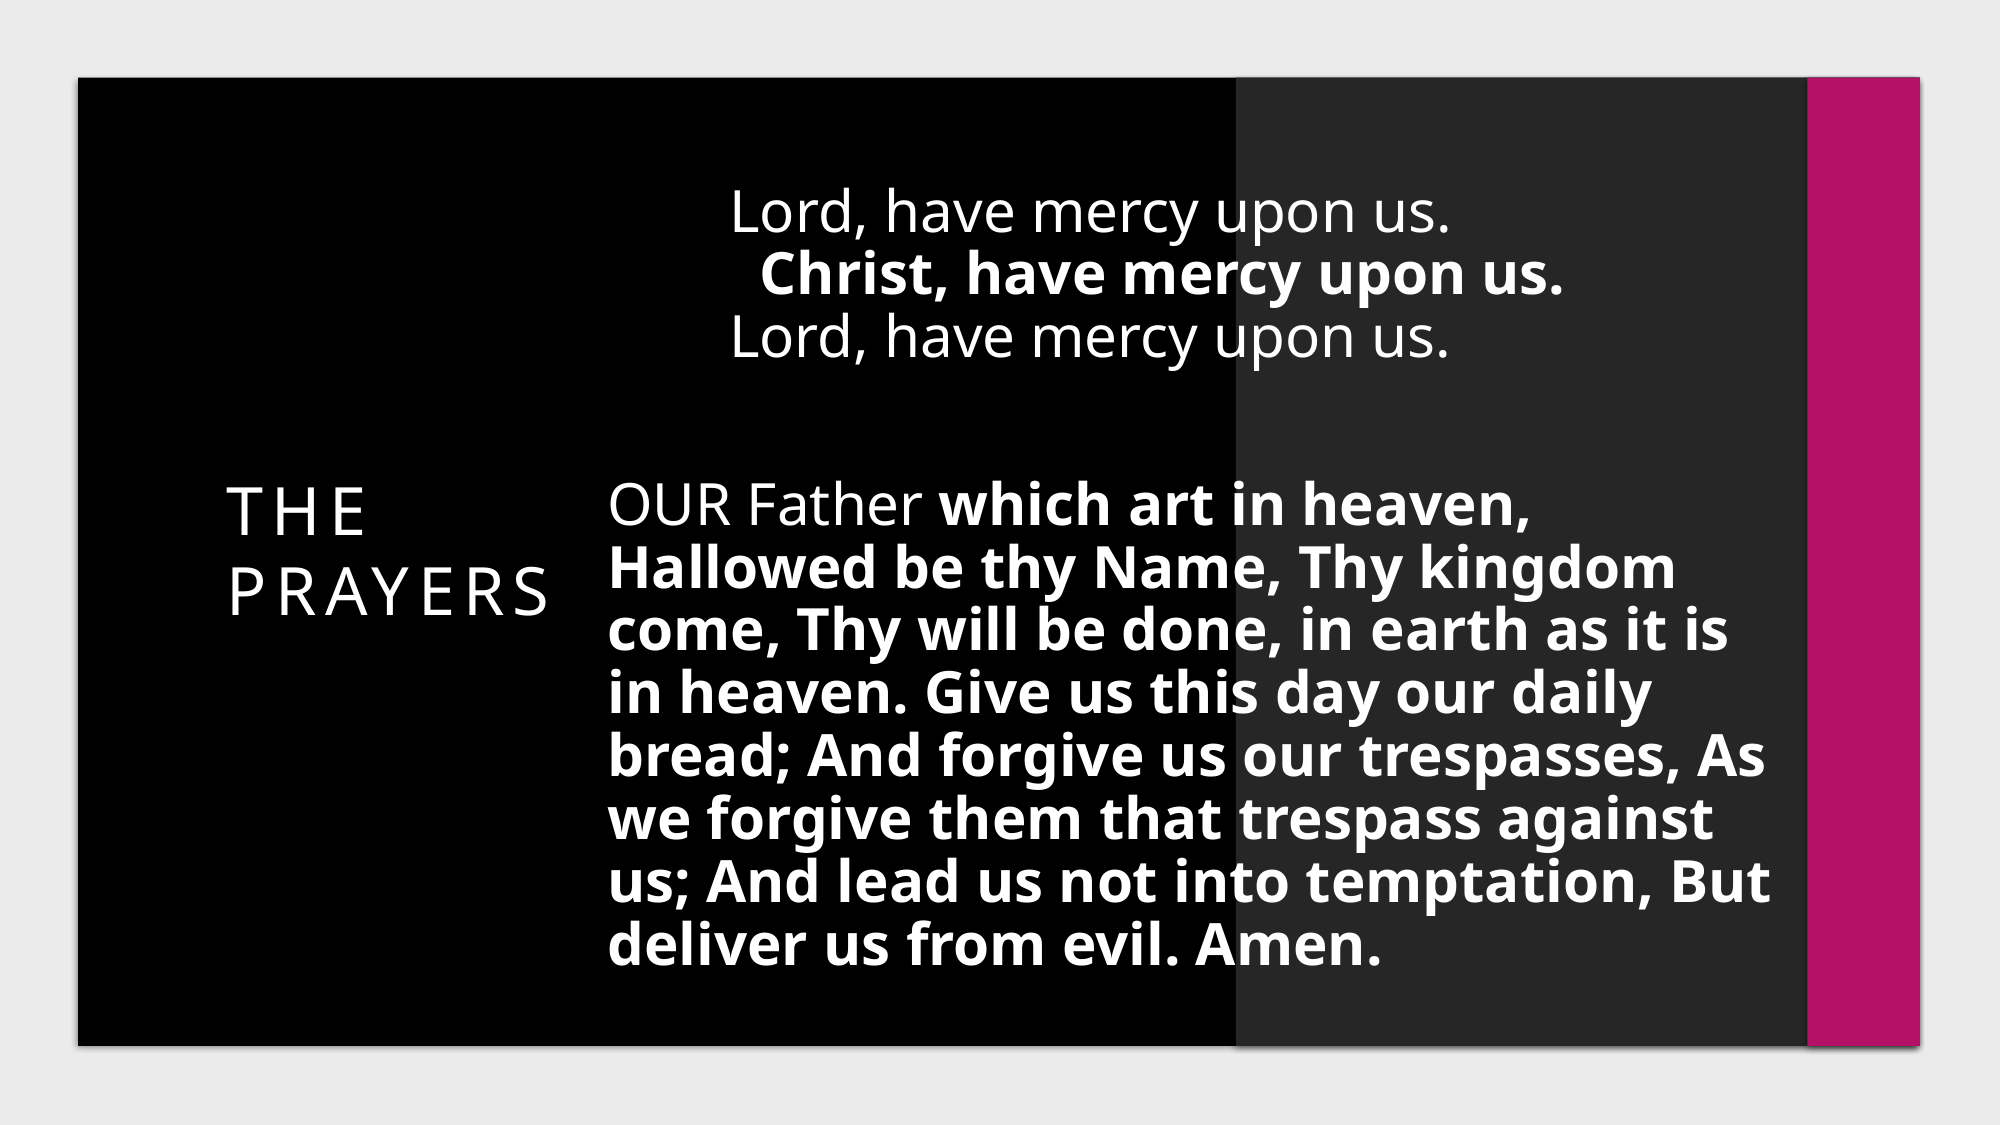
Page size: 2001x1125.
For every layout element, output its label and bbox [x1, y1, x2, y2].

text_box [0, 0, 2000, 1125]
